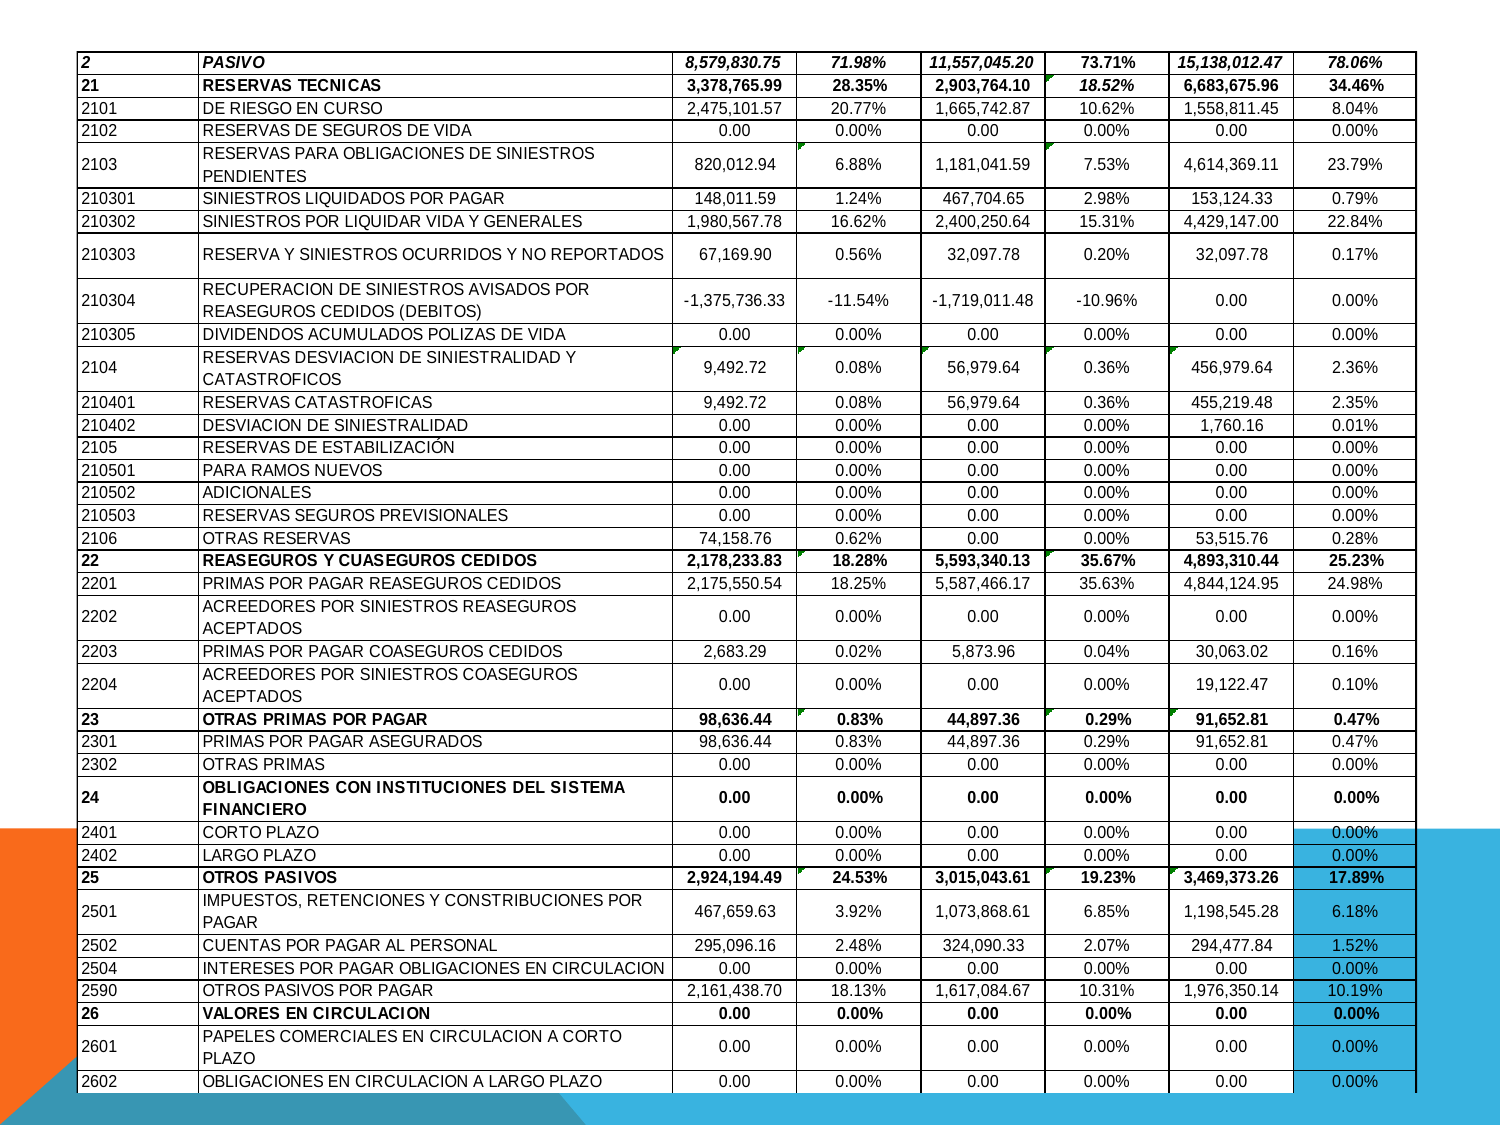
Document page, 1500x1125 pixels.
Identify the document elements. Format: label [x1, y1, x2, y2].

picture [76, 51, 1419, 1095]
